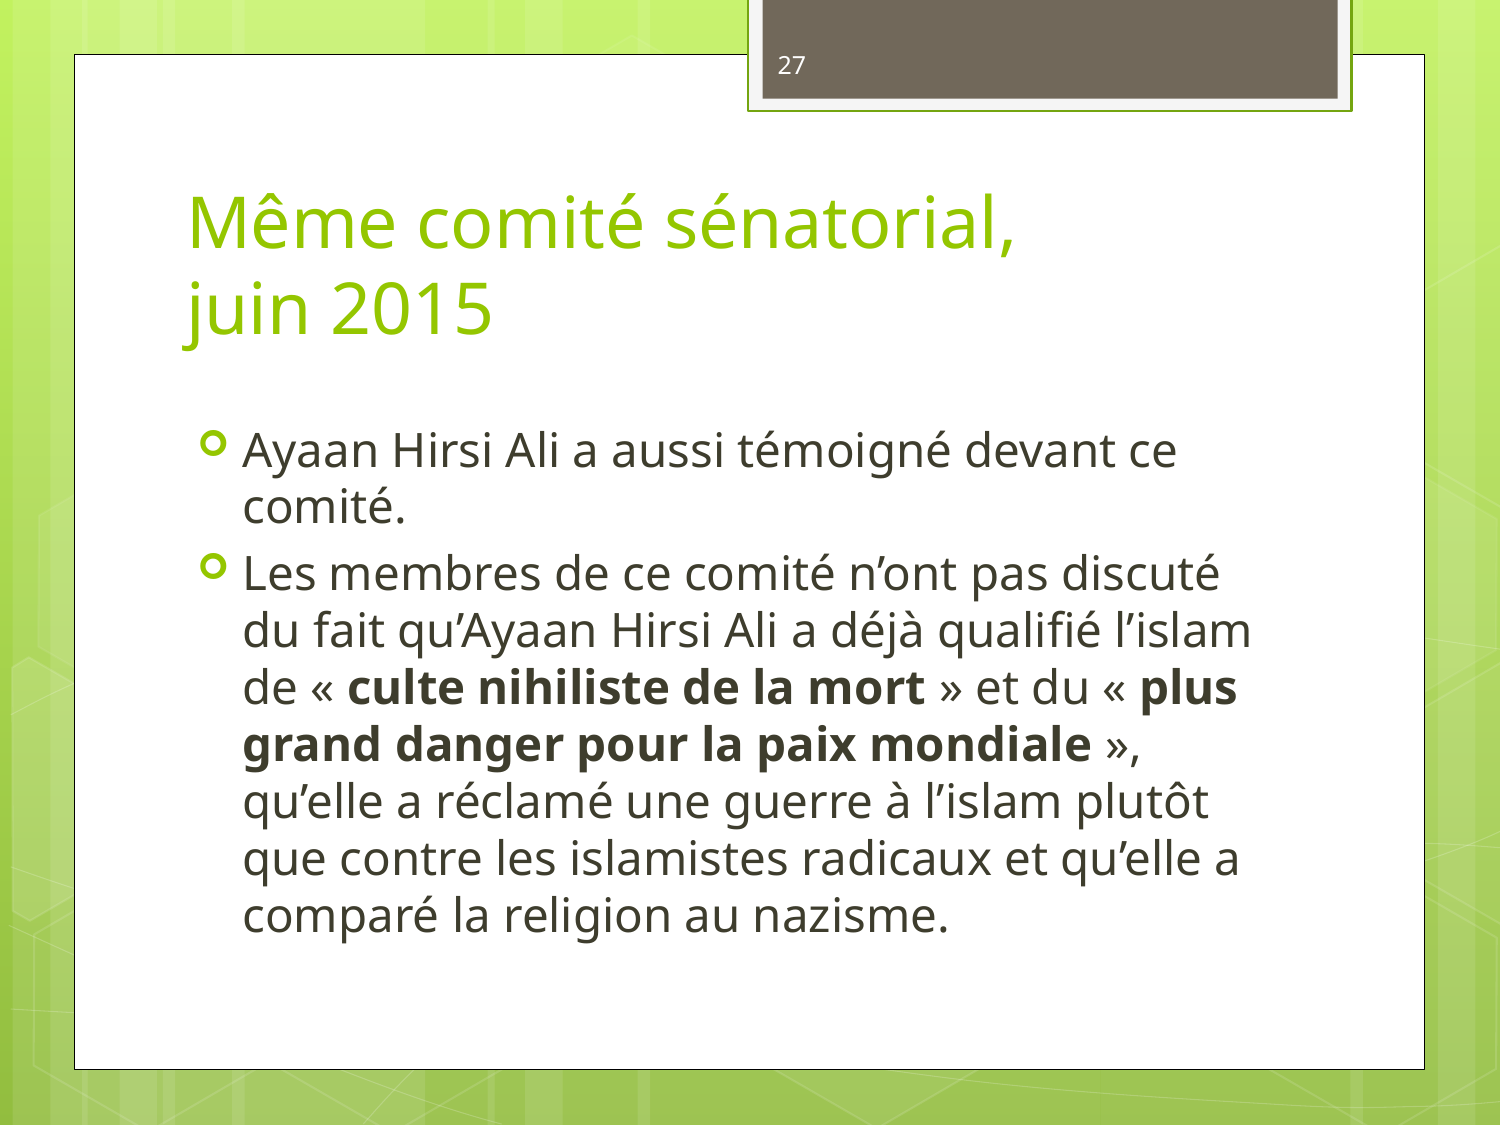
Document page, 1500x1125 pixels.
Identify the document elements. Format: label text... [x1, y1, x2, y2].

slide_number 27 [762, 36, 982, 97]
list Ayaan Hirsi Ali a aussi témoigné devant ce comité. Les membres de ce comité n’ont pas discuté du fait qu’Ayaan Hirsi Ali a déjà qualifié l’islam de « culte nihiliste de la mort » et du « plus grand danger pour la paix mondiale », qu’elle a réclamé une guerre à l’islam plutôt que contre les islamistes radicaux et qu’elle a comparé la religion au nazisme. [171, 412, 1283, 988]
title Même comité sénatorial, juin 2015 [171, 168, 1324, 357]
